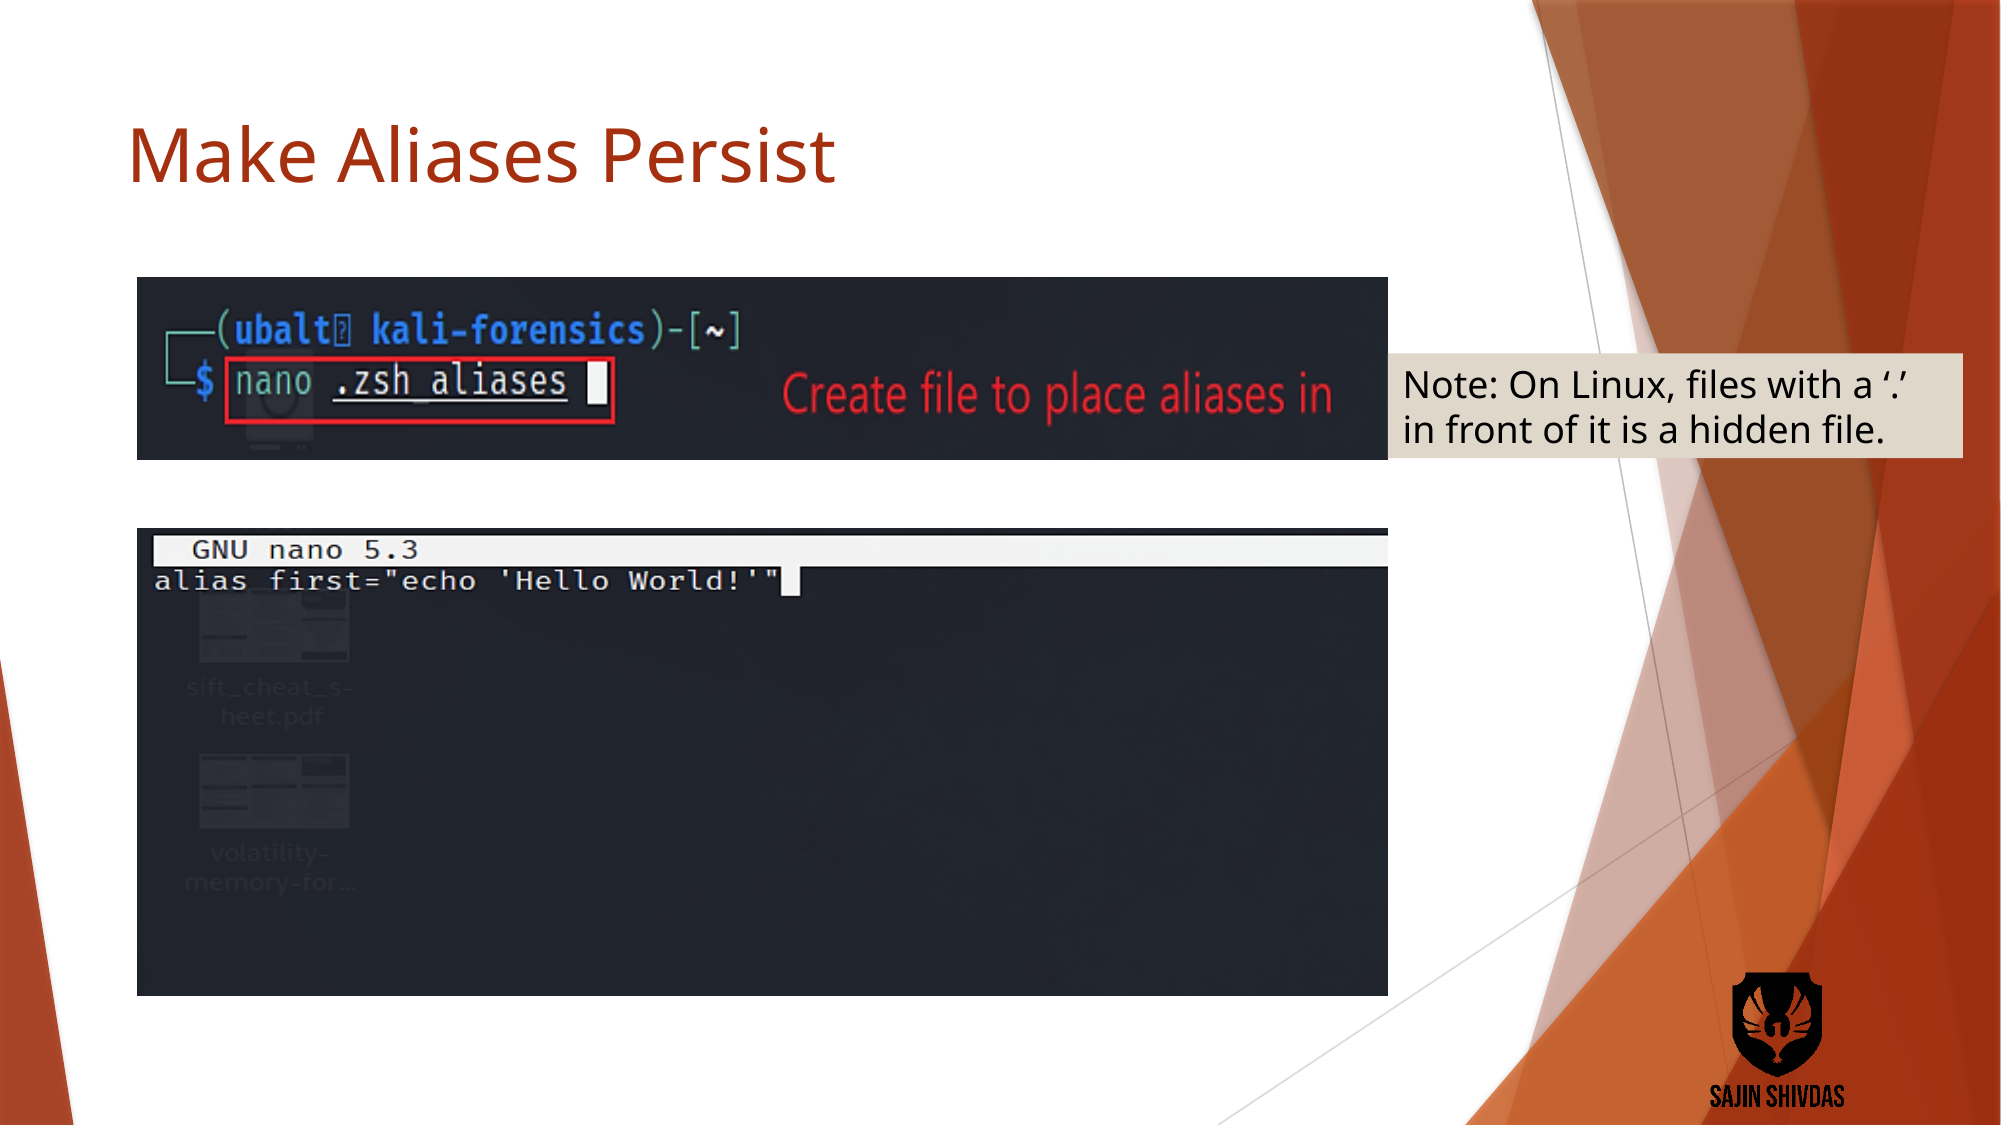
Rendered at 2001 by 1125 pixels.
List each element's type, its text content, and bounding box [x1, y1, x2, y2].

picture [136, 527, 1389, 997]
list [136, 276, 1389, 460]
text_box Note: On Linux, files with a ‘.’ in front of it is a hidden file. [1393, 353, 1963, 459]
title Make Aliases Persist [111, 99, 1522, 317]
picture [1695, 958, 1863, 1125]
